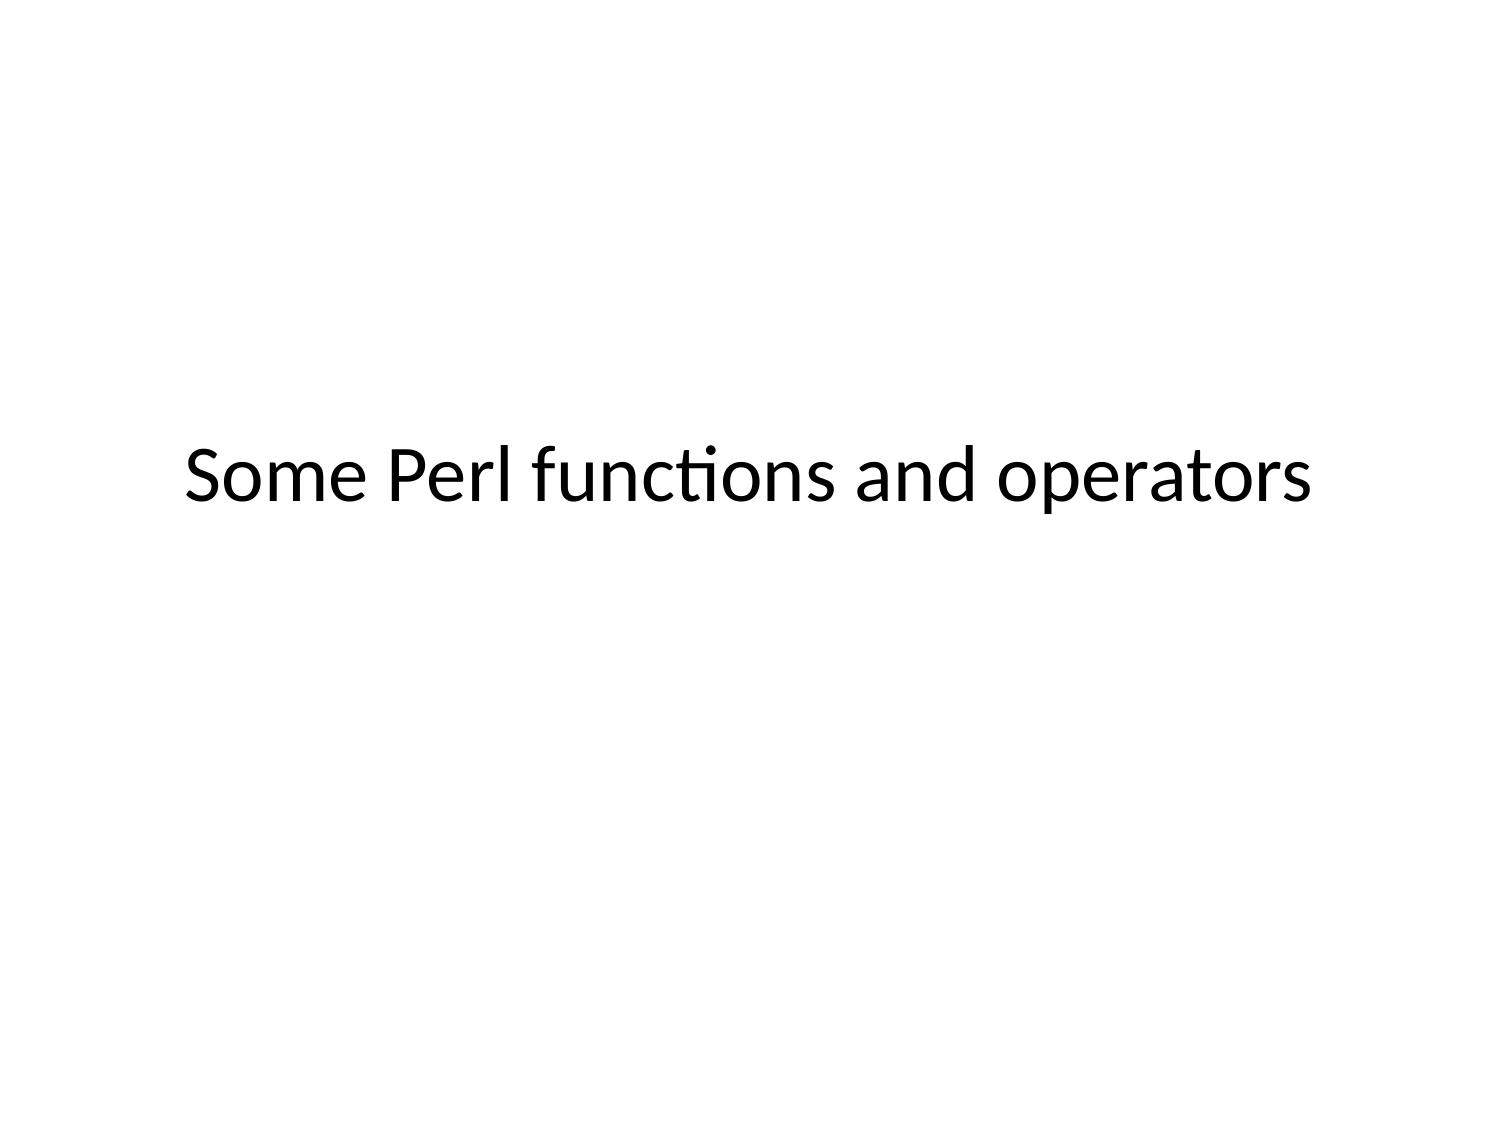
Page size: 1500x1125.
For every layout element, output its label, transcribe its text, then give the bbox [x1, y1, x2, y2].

title Some Perl functions and operators [112, 375, 1388, 563]
